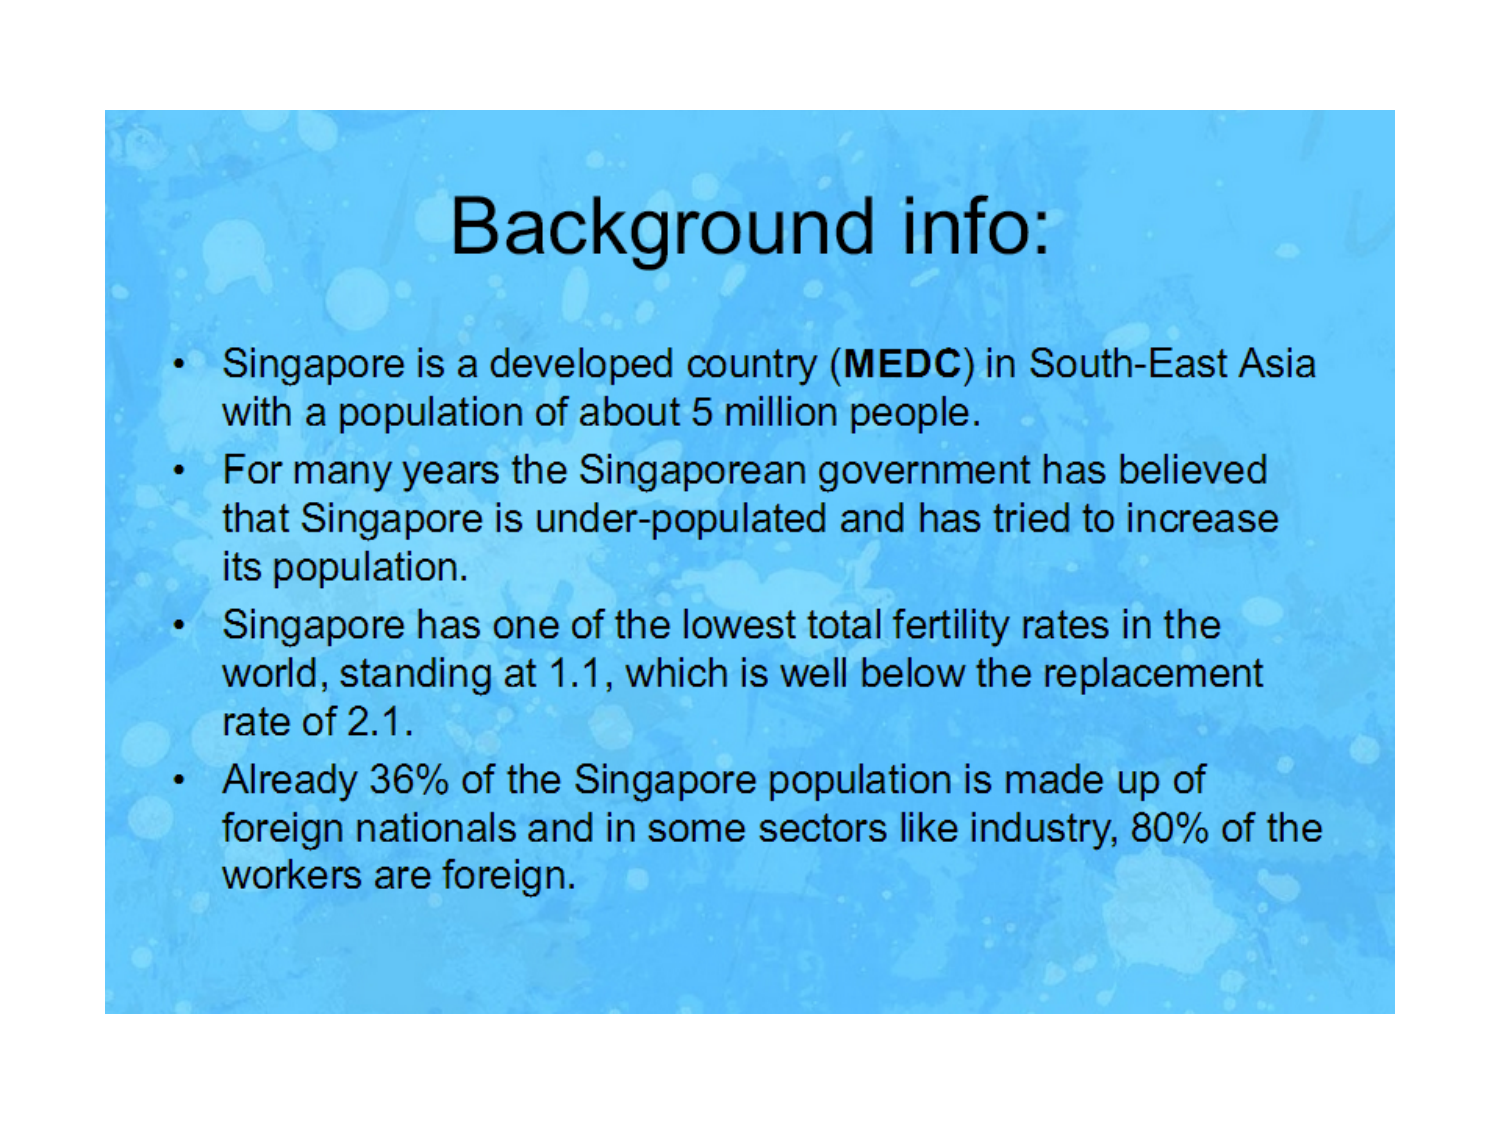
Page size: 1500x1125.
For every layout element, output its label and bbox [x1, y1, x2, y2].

picture [105, 110, 1395, 1015]
